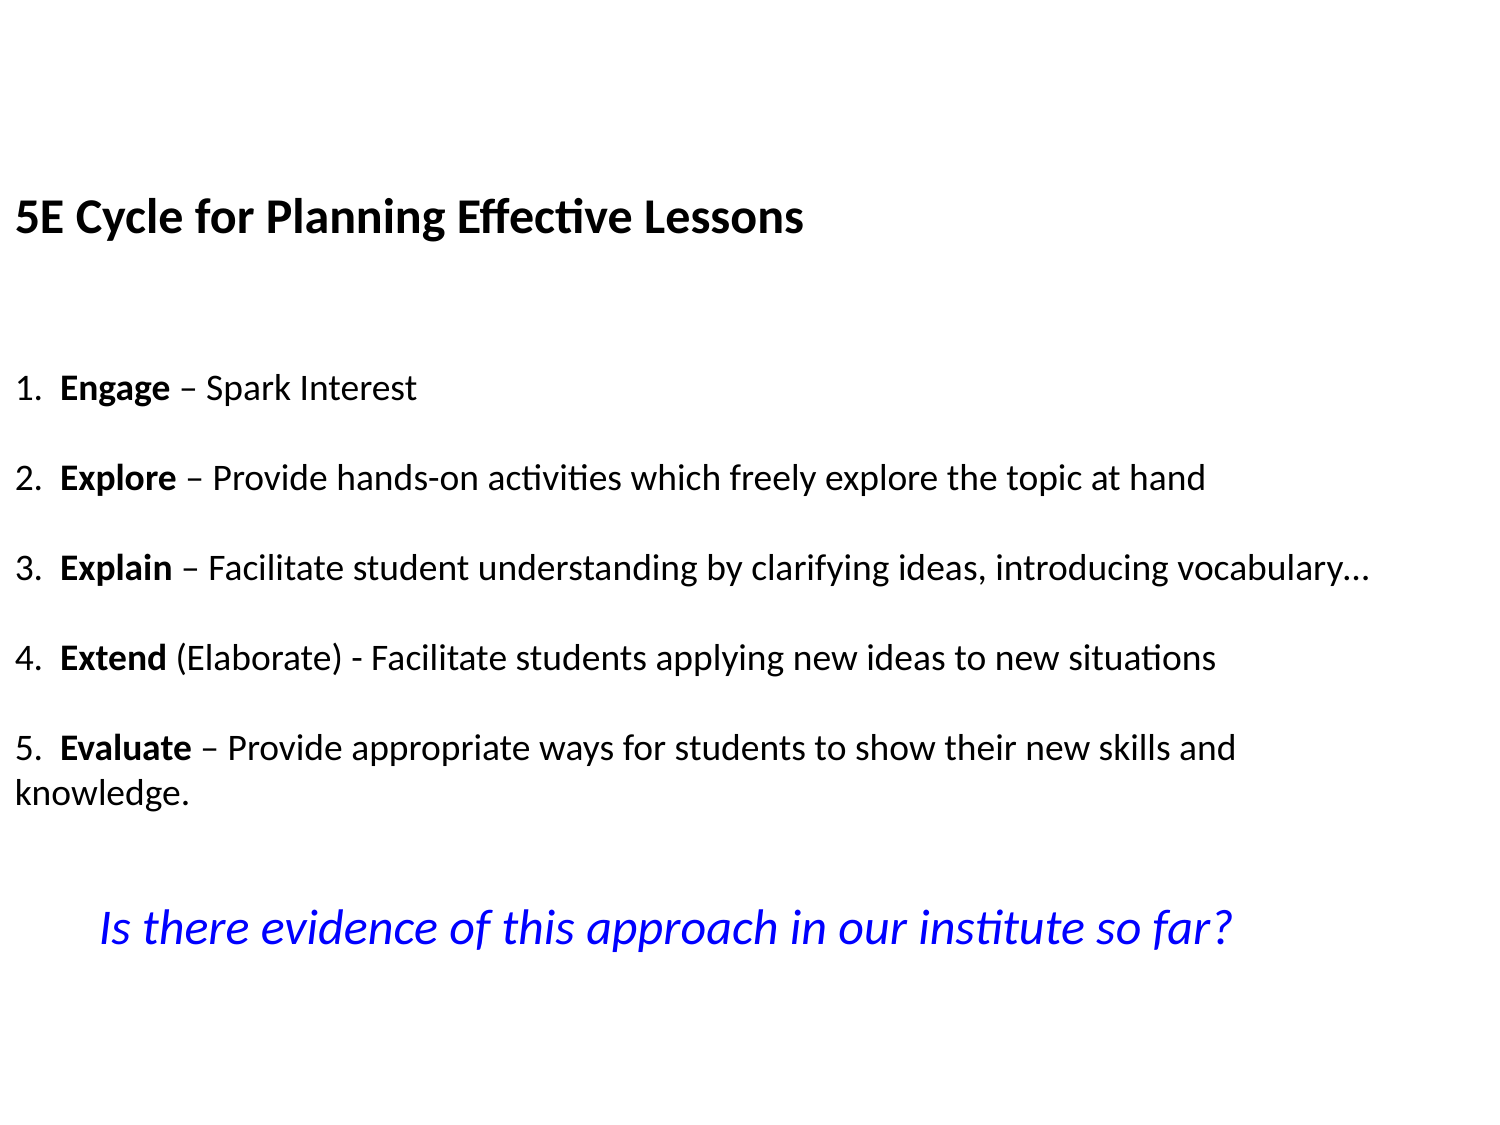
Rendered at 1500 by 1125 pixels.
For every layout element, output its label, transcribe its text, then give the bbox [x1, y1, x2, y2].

text_box Is there evidence of this approach in our institute so far? [84, 887, 1400, 1048]
text_box 5E Cycle for Planning Effective Lessons 1. Engage – Spark Interest 2. Explore – Provide hands-on activities which freely explore the topic at hand 3. Explain – Facilitate student understanding by clarifying ideas, introducing vocabulary… 4. Extend (Elaborate) - Facilitate students applying new ideas to new situations 5. Evaluate – Provide appropriate ways for students to show their new skills and knowledge. [0, 175, 1400, 911]
